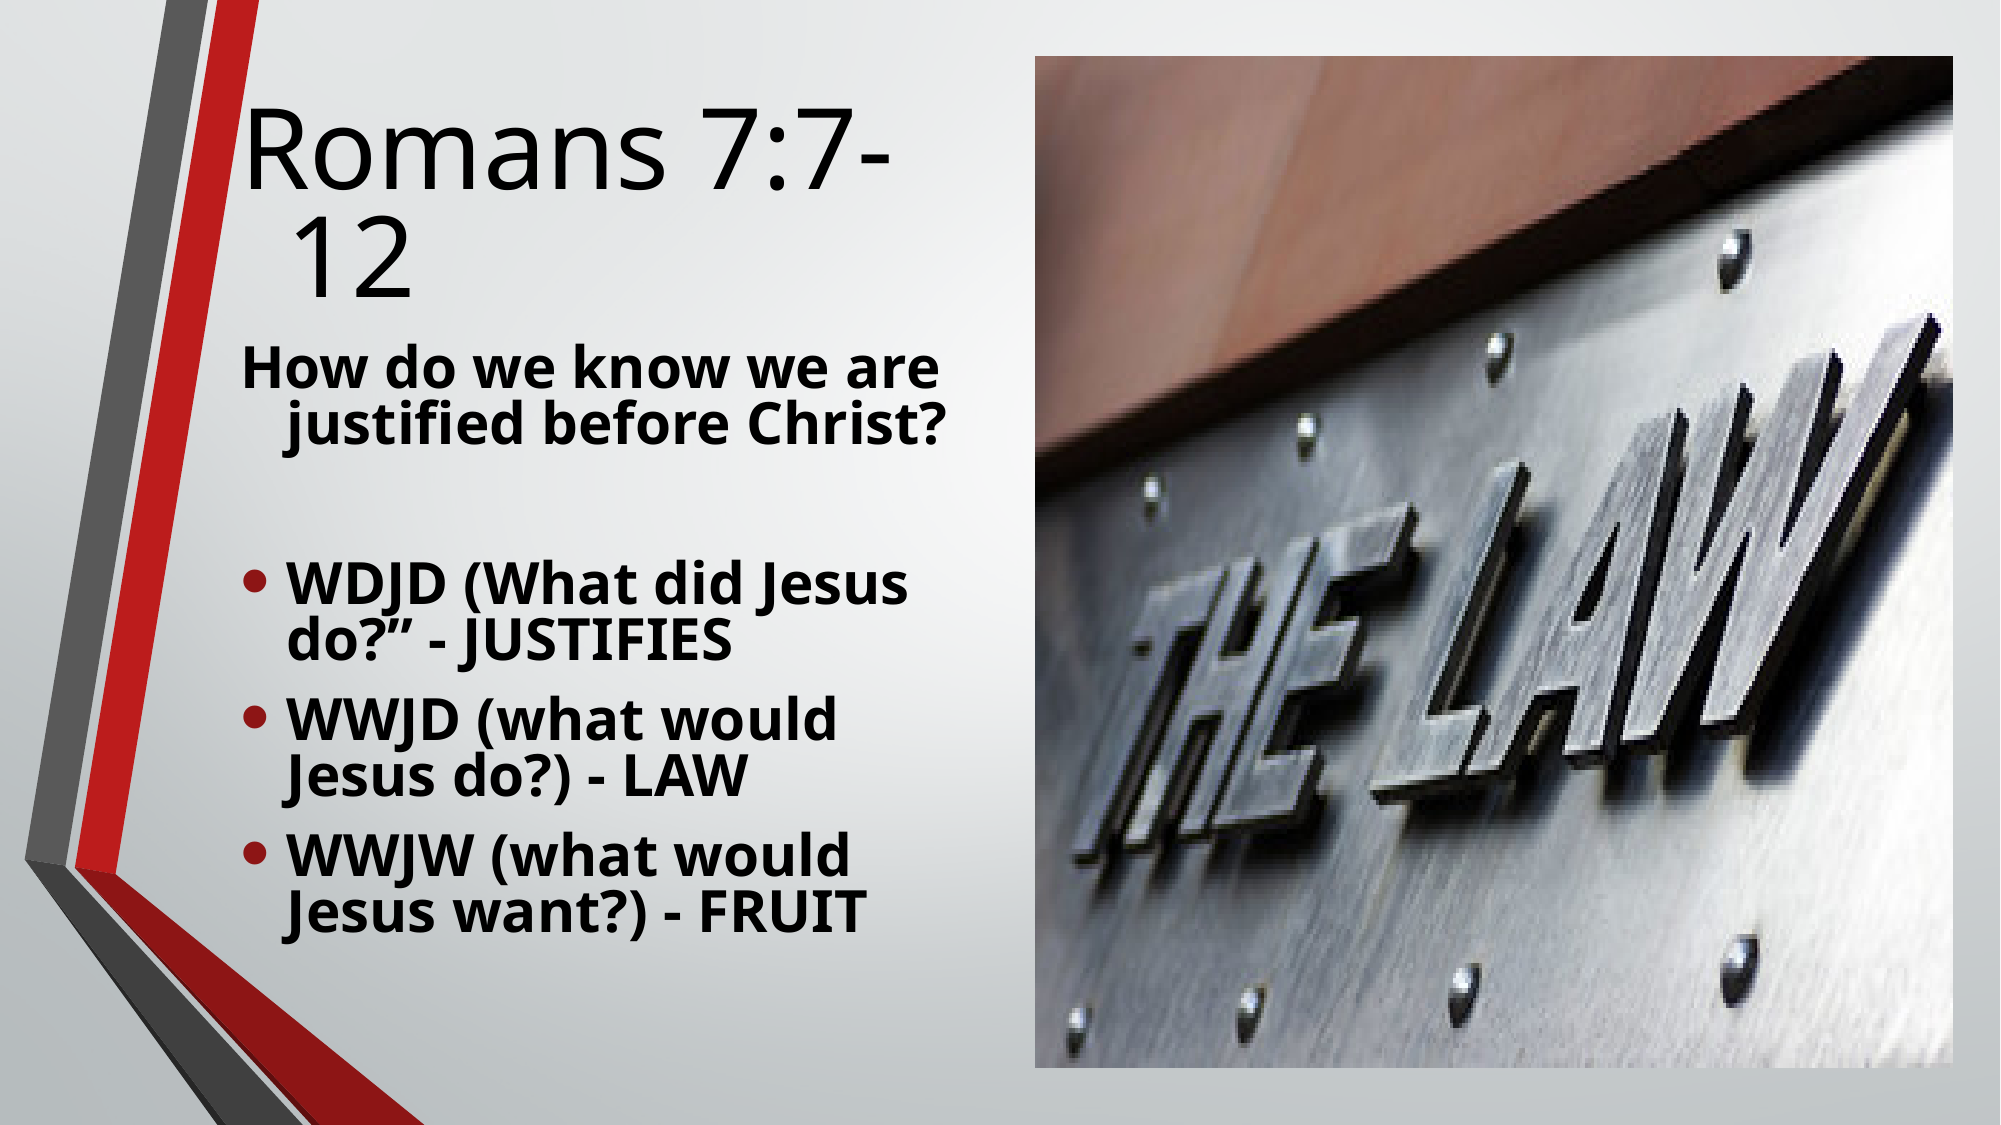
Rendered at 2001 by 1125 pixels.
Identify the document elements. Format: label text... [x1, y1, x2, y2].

picture [1035, 56, 1953, 1069]
list Romans 7:7-12 How do we know we are justified before Christ? WDJD (What did Jesus do?” - JUSTIFIES WWJD (what would Jesus do?) - LAW WWJW (what would Jesus want?) - FRUIT [225, 56, 1015, 1125]
